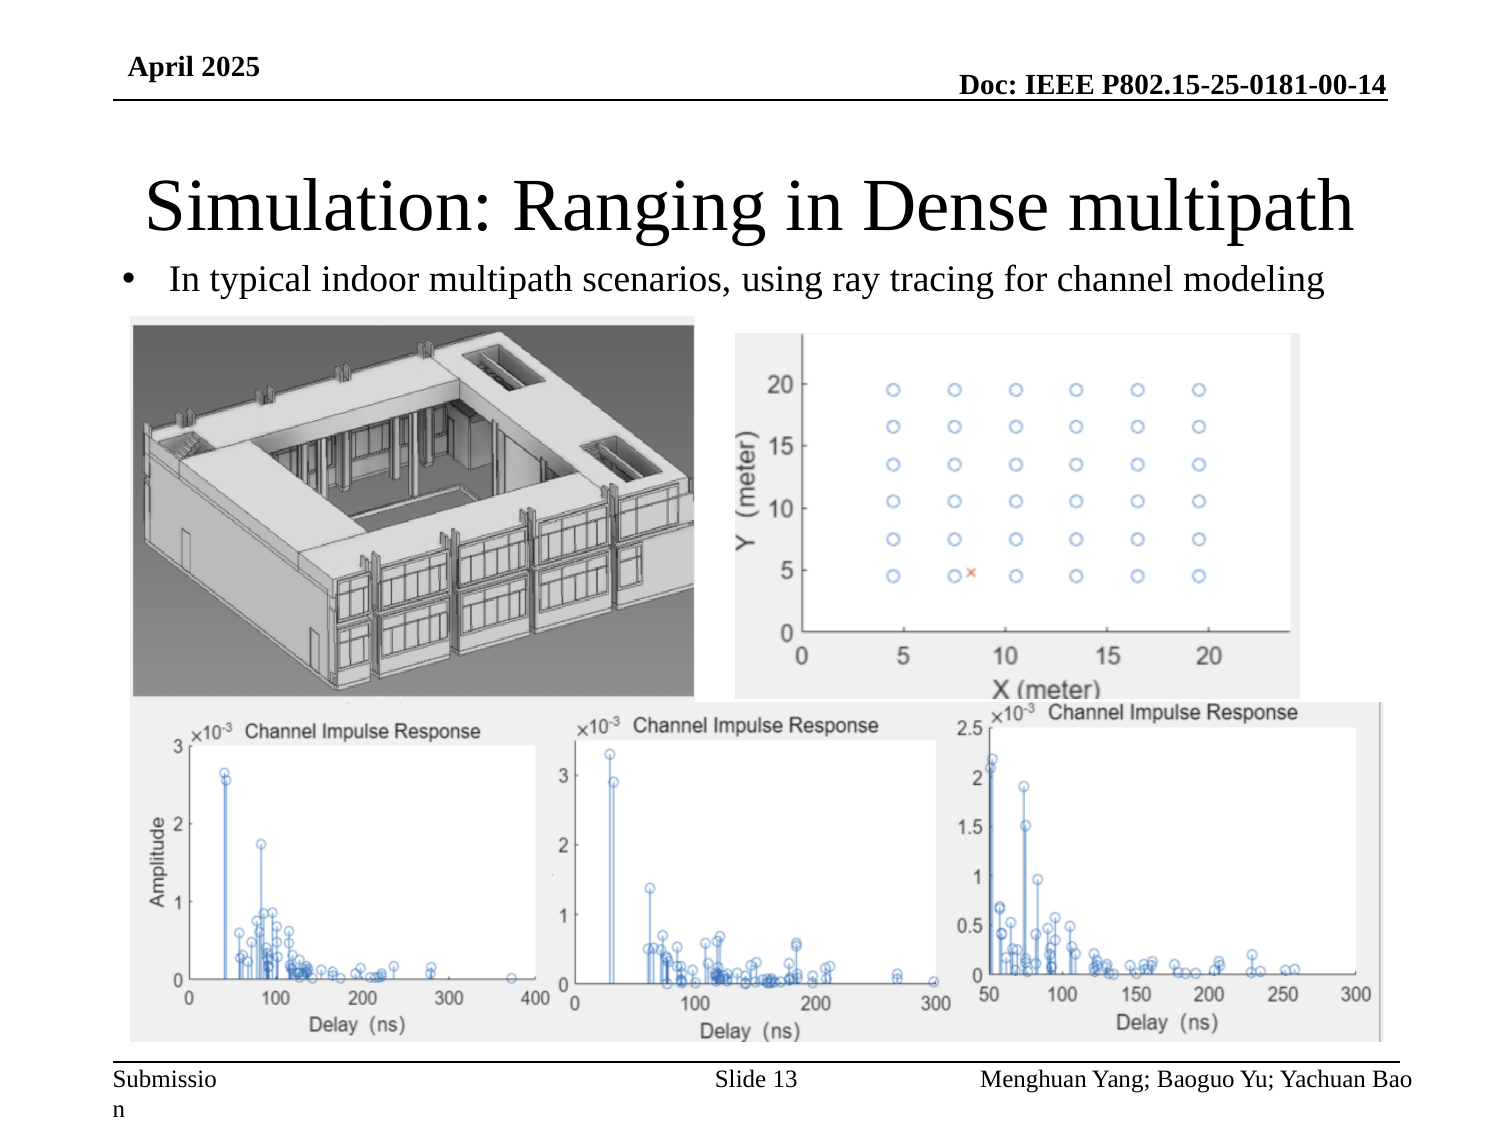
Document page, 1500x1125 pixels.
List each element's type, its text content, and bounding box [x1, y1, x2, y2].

footer Menghuan Yang; Baoguo Yu; Yachuan Bao [900, 1062, 1413, 1093]
slide_number Slide 13 [712, 1062, 801, 1093]
text_box In typical indoor multipath scenarios, using ray tracing for channel modeling [107, 247, 1370, 307]
title Simulation: Ranging in Dense multipath [112, 112, 1388, 288]
picture [130, 316, 1384, 1043]
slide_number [112, 62, 375, 98]
picture [735, 333, 1300, 699]
